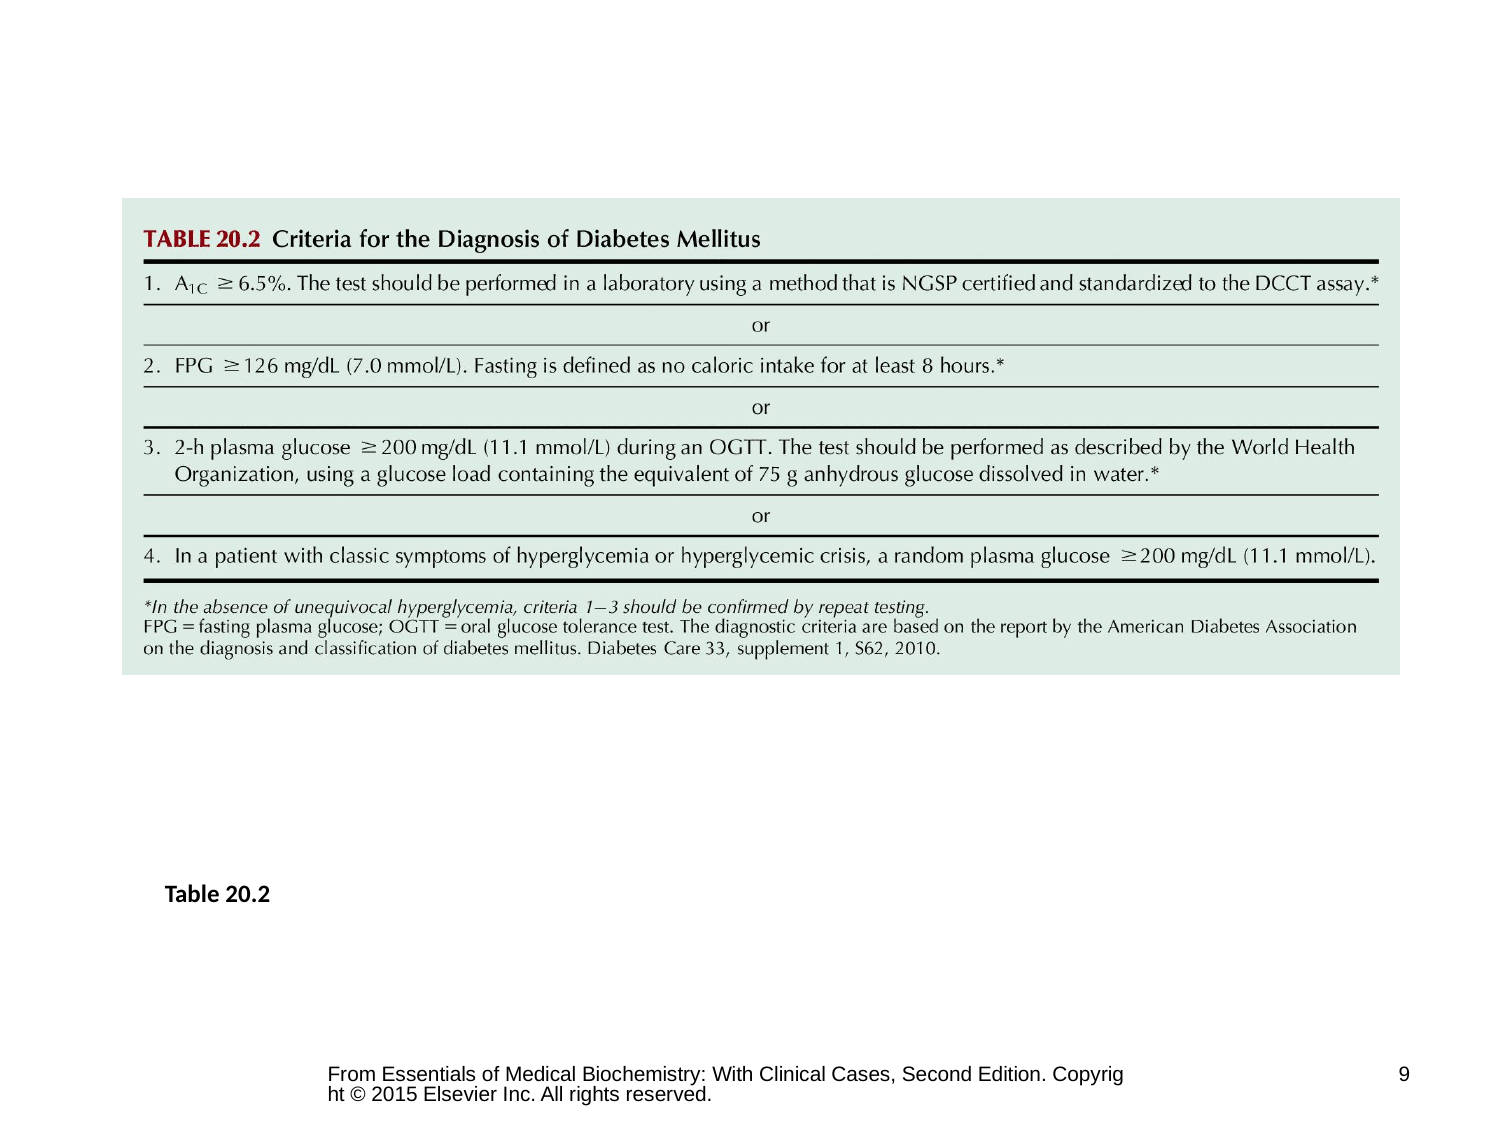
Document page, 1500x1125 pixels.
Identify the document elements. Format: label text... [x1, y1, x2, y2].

picture [121, 198, 1401, 676]
text_box Table 20.2 [150, 870, 325, 915]
footer From Essentials of Medical Biochemistry: With Clinical Cases, Second Edition. Copyright © 2015 Elsevier Inc. All rights reserved. [312, 1042, 1074, 1103]
slide_number 9 [1074, 1042, 1425, 1103]
